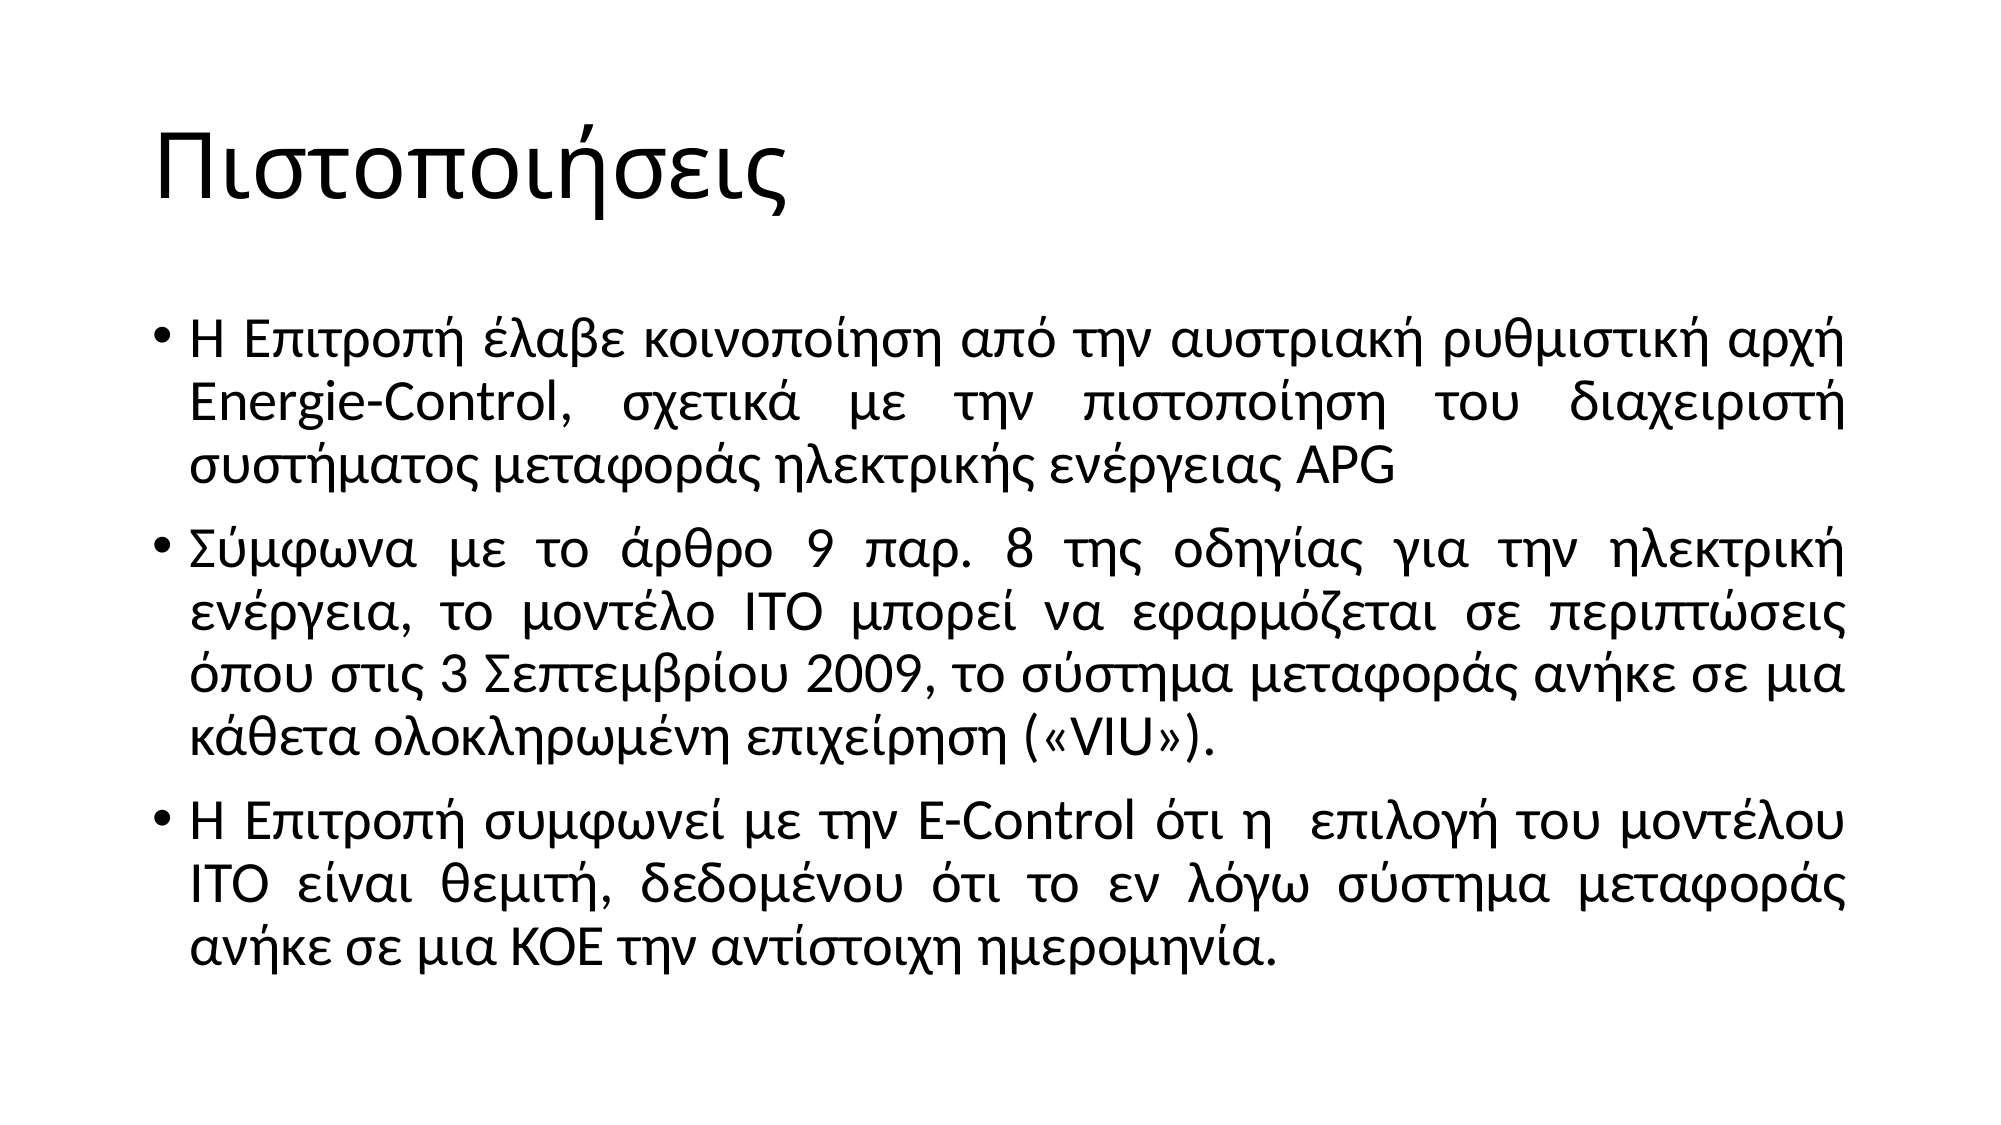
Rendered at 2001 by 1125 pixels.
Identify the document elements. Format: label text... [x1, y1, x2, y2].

title Πιστοποιήσεις [137, 59, 1863, 278]
list Η Επιτροπή έλαβε κοινοποίηση από την αυστριακή ρυθμιστική αρχή Energie-Control, σχετικά με την πιστοποίηση του διαχειριστή συστήματος μεταφοράς ηλεκτρικής ενέργειας APG Σύμφωνα με το άρθρο 9 παρ. 8 της οδηγίας για την ηλεκτρική ενέργεια, το μοντέλο ITO μπορεί να εφαρμόζεται σε περιπτώσεις όπου στις 3 Σεπτεμβρίου 2009, το σύστημα μεταφοράς ανήκε σε μια κάθετα ολοκληρωμένη επιχείρηση («VIU»). Η Επιτροπή συμφωνεί με την E-Control ότι η επιλογή του μοντέλου ITO είναι θεμιτή, δεδομένου ότι το εν λόγω σύστημα μεταφοράς ανήκε σε μια ΚΟΕ την αντίστοιχη ημερομηνία. [137, 299, 1863, 1014]
